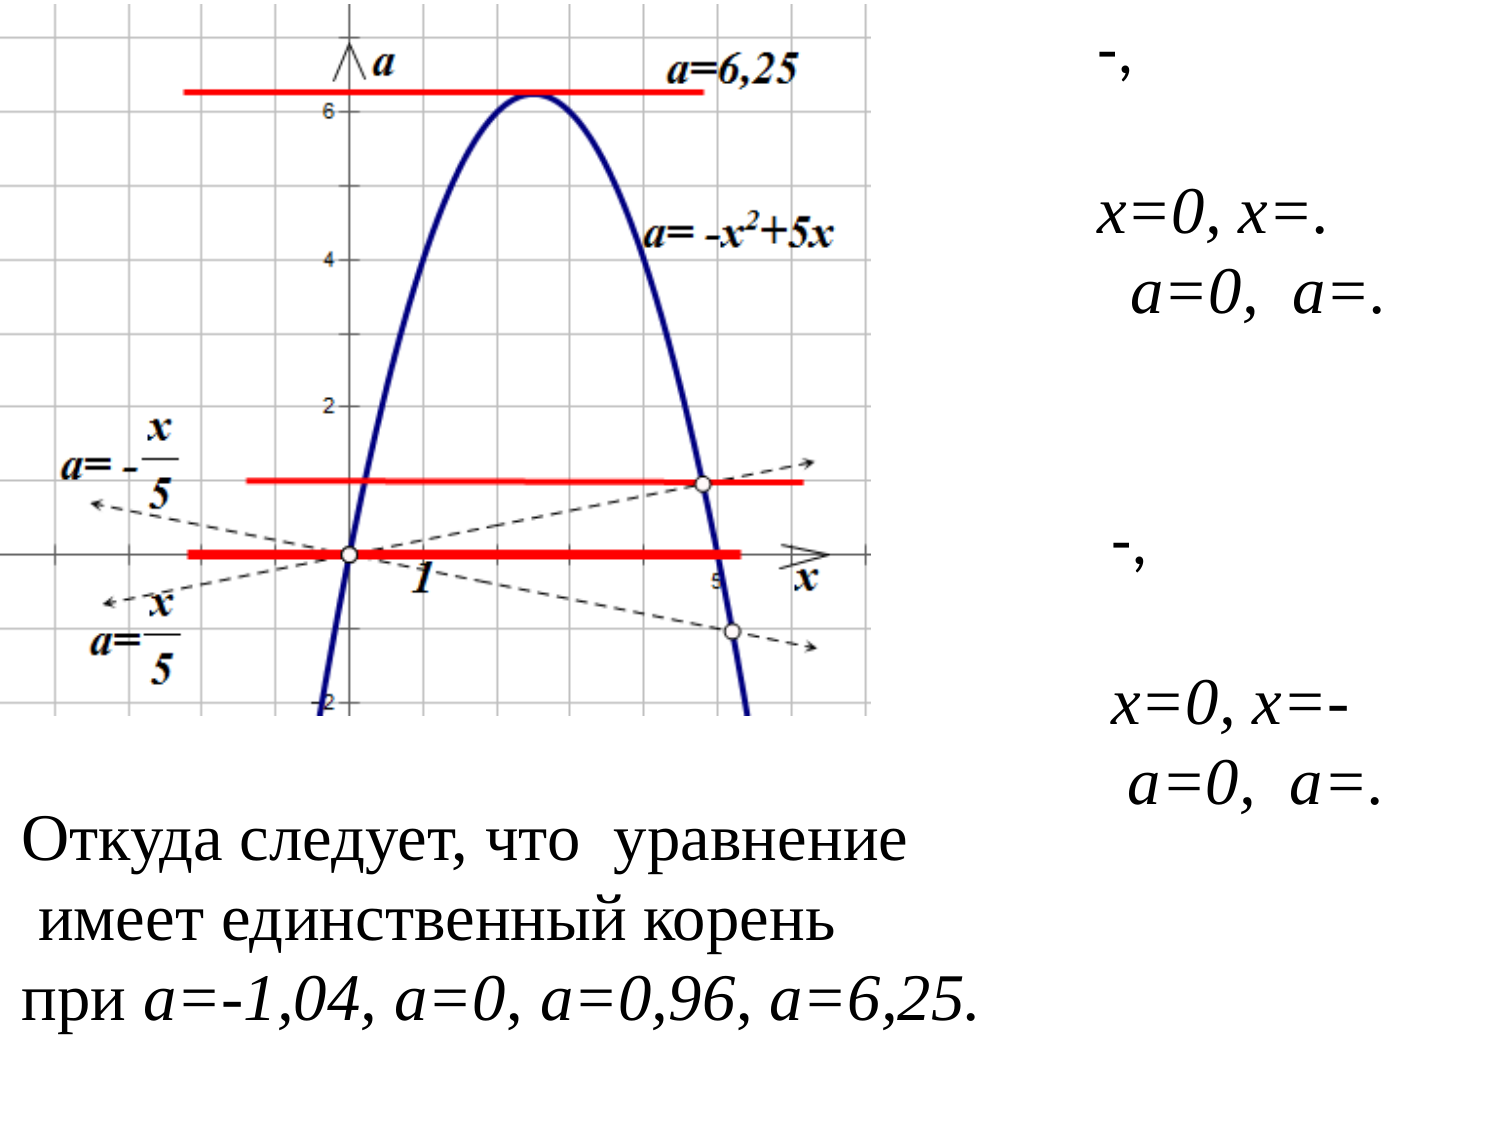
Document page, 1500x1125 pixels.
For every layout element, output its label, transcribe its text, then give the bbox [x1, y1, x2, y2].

picture [0, 4, 871, 717]
text_box Откуда следует, что уравнение имеет единственный корень при а=-1,04, а=0, а=0,96, а=6,25. [6, 786, 1500, 1122]
